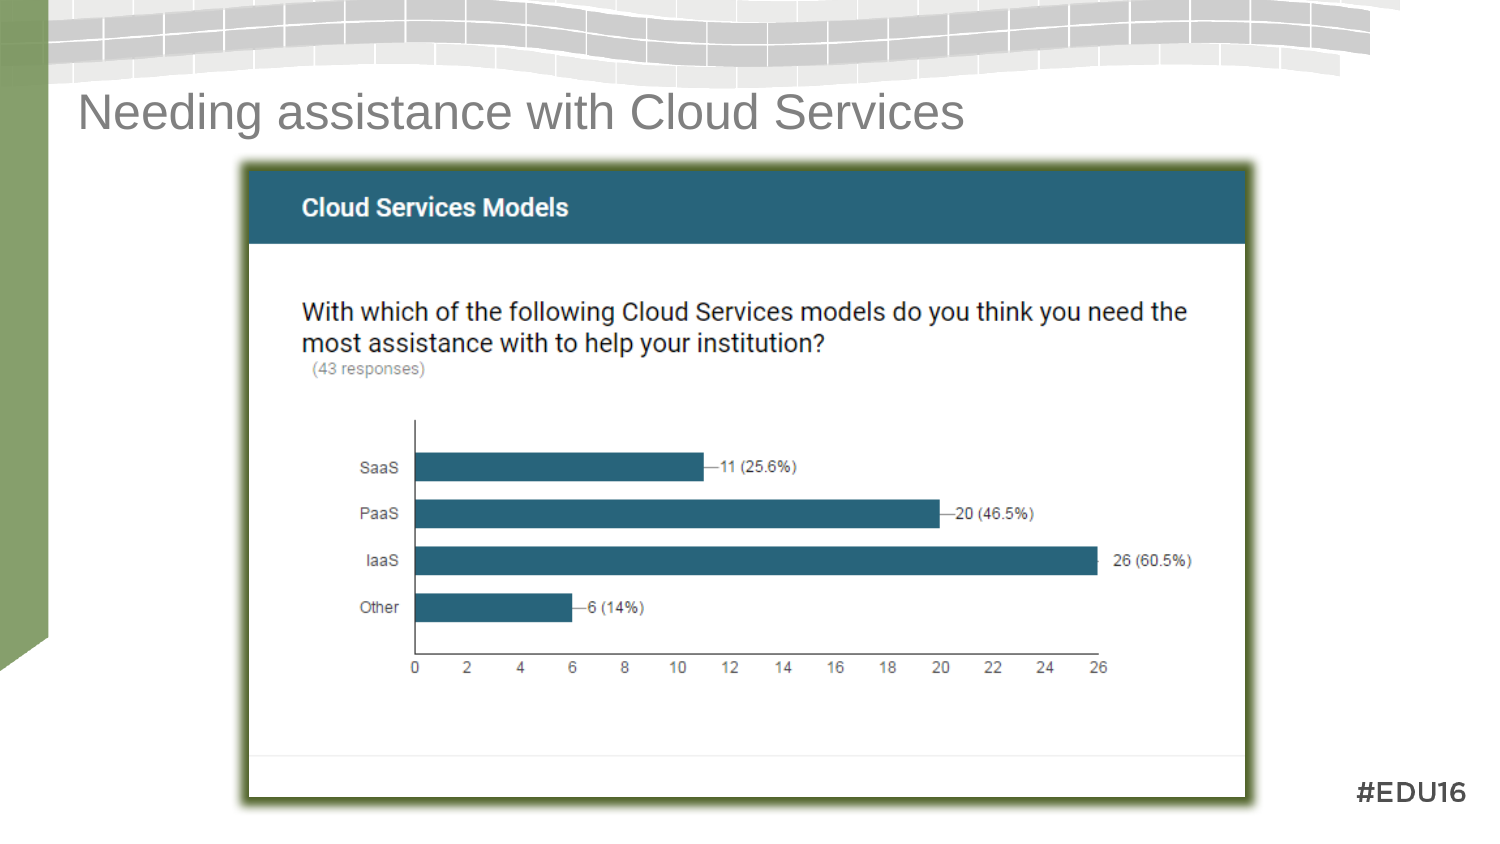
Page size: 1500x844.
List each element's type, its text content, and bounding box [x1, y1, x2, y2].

title Needing assistance with Cloud Services [62, 71, 1450, 162]
picture [0, 0, 1500, 844]
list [249, 171, 1245, 798]
